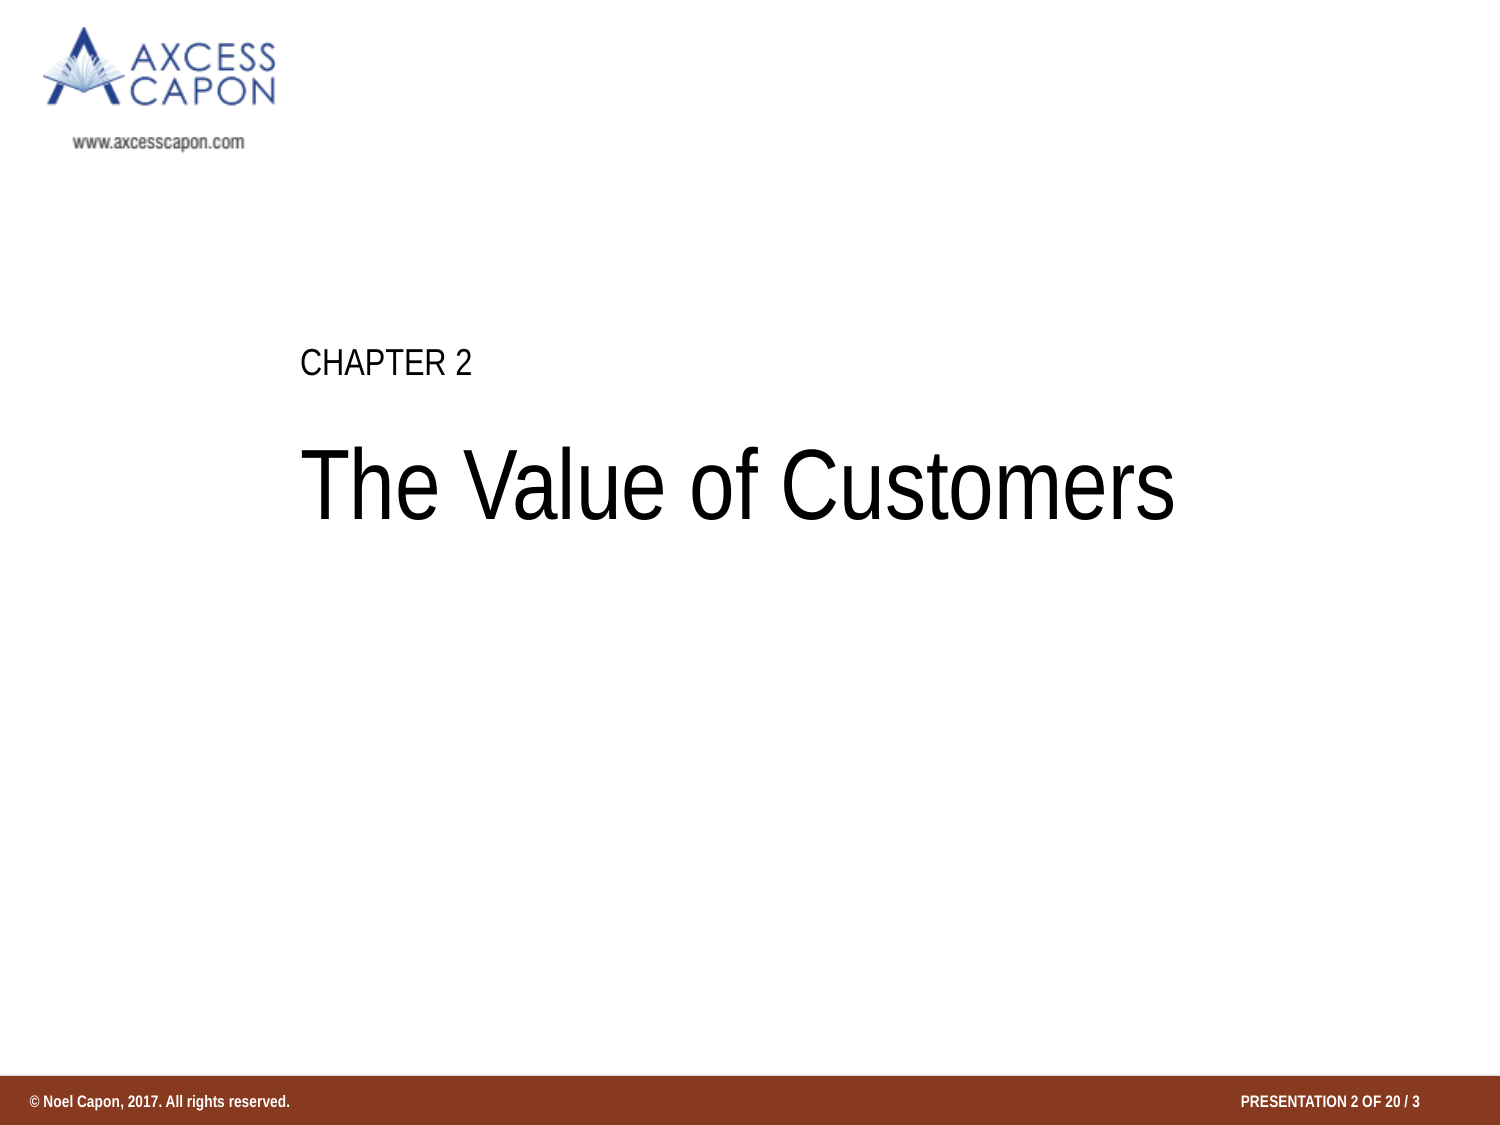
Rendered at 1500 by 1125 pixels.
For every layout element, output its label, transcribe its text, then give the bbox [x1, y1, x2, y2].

picture [42, 26, 469, 167]
text_box Chapter 2 The Value of Customers [300, 337, 1324, 540]
